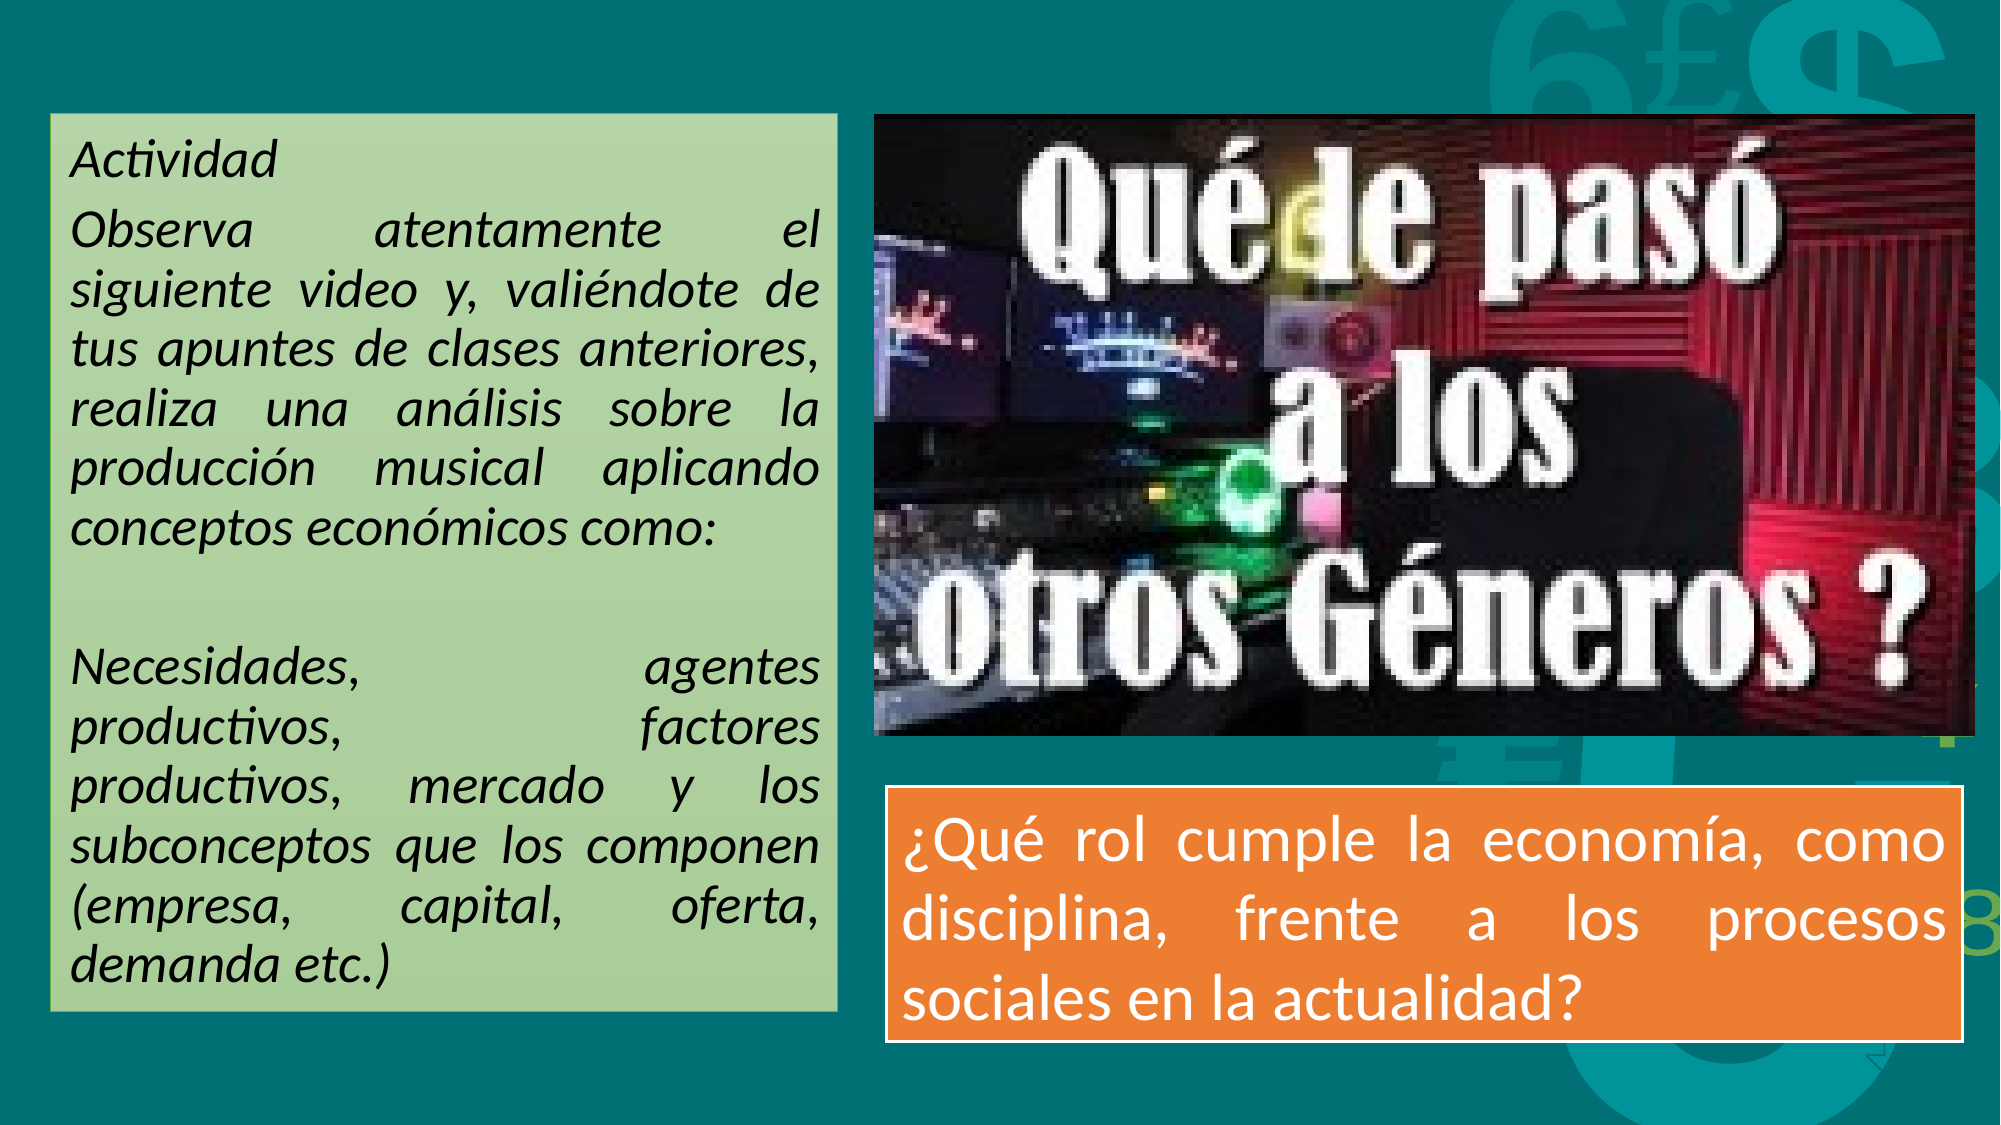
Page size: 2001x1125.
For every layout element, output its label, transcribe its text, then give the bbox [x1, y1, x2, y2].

list Actividad Observa atentamente el siguiente video y, valiéndote de tus apuntes de clases anteriores, realiza una análisis sobre la producción musical aplicando conceptos económicos como: Necesidades, agentes productivos, factores productivos, mercado y los subconceptos que los componen (empresa, capital, oferta, demanda etc.) [50, 113, 838, 1012]
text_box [873, 113, 1976, 737]
text_box ¿Qué rol cumple la economía, como disciplina, frente a los procesos sociales en la actualidad? [885, 785, 1964, 1043]
